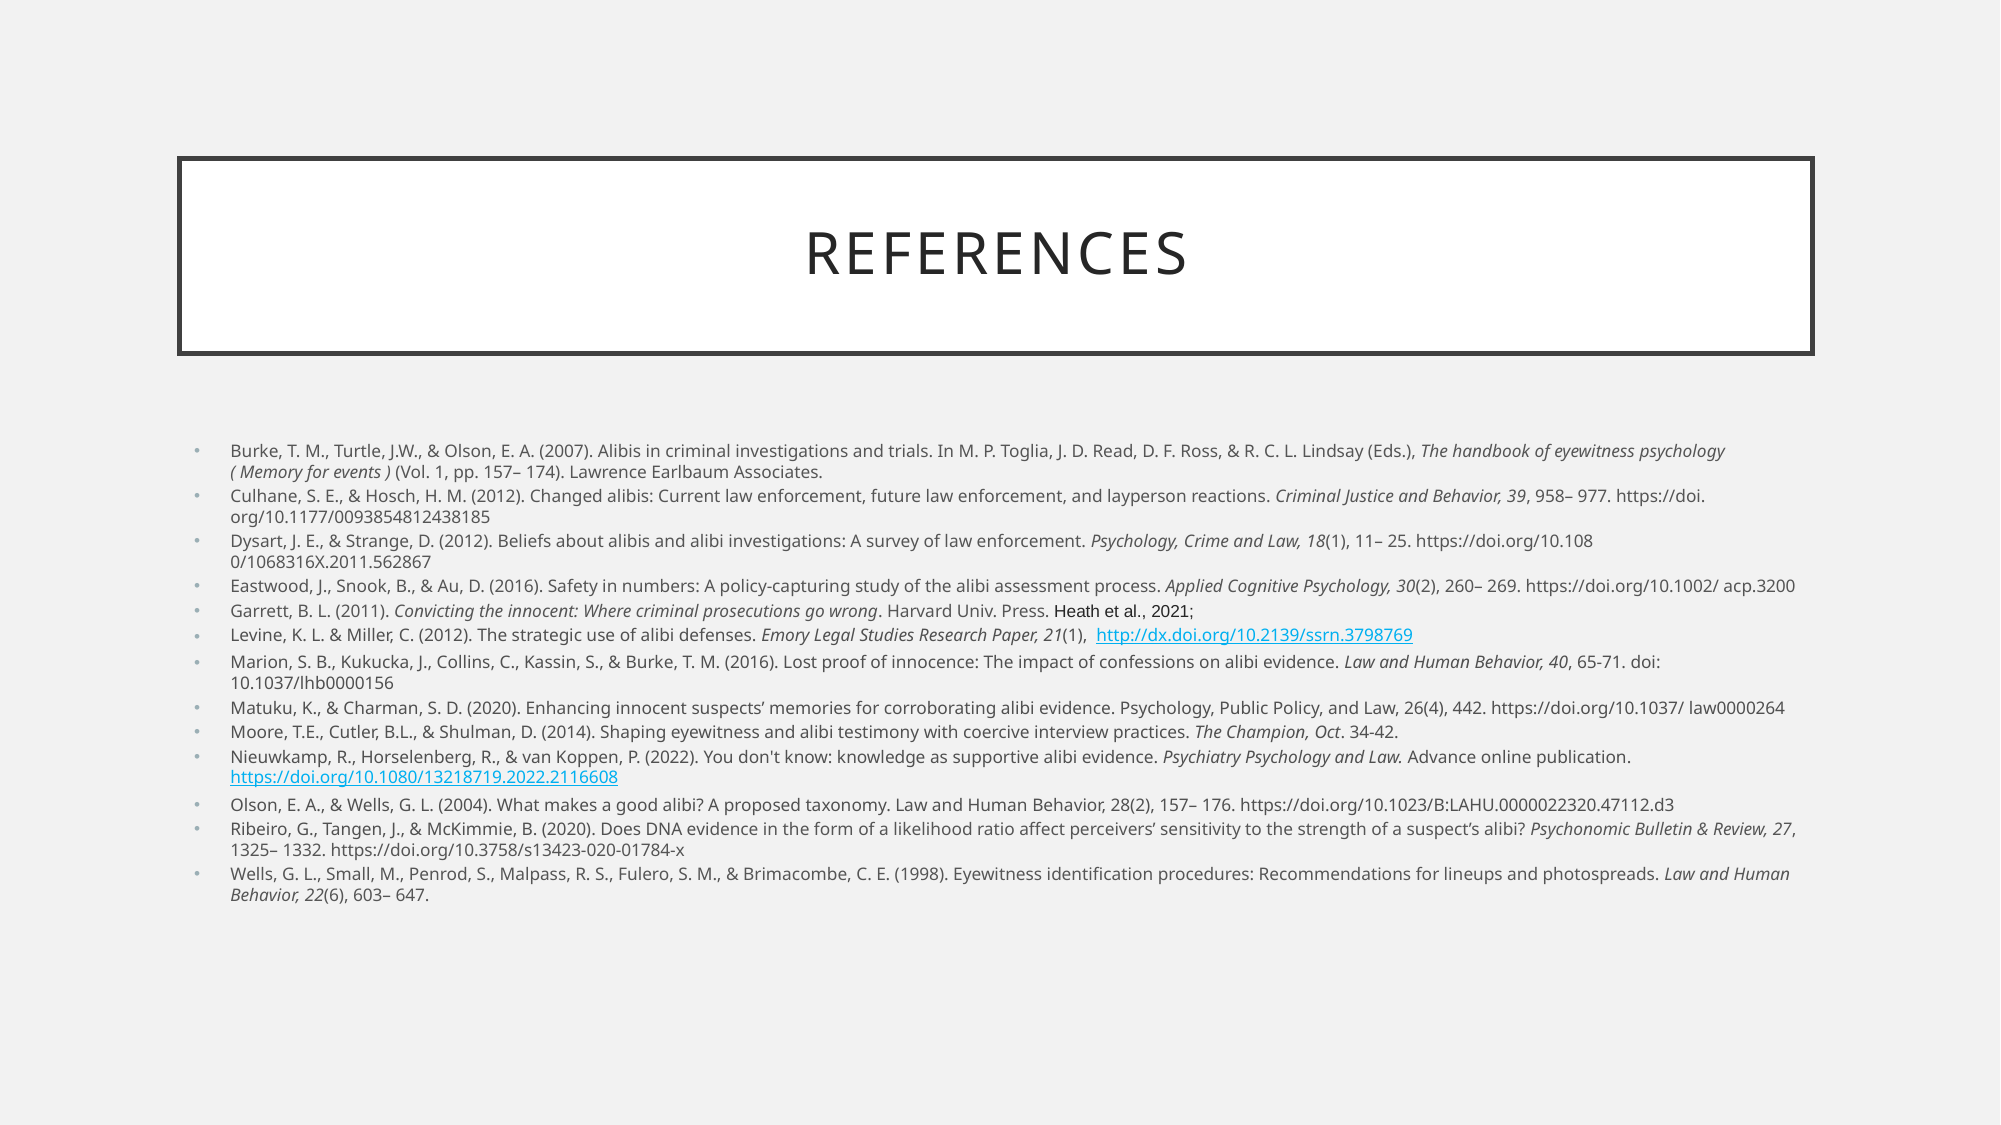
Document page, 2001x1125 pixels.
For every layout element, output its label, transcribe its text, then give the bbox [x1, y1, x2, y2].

title References [177, 156, 1815, 356]
list Burke, T. M., Turtle, J.W., & Olson, E. A. (2007). Alibis in criminal investigations and trials. In M. P. Toglia, J. D. Read, D. F. Ross, & R. C. L. Lindsay (Eds.), The handbook of eyewitness psychology ( Memory for events ) (Vol. 1, pp. 157– 174). Lawrence Earlbaum Associates. Culhane, S. E., & Hosch, H. M. (2012). Changed alibis: Current law enforcement, future law enforcement, and layperson reactions. Criminal Justice and Behavior, 39, 958– 977. https://doi. org/10.1177/0093854812438185 Dysart, J. E., & Strange, D. (2012). Beliefs about alibis and alibi investigations: A survey of law enforcement. Psychology, Crime and Law, 18(1), 11– 25. https://doi.org/10.108 0/1068316X.2011.562867 Eastwood, J., Snook, B., & Au, D. (2016). Safety in numbers: A policy-capturing study of the alibi assessment process. Applied Cognitive Psychology, 30(2), 260– 269. https://doi.org/10.1002/ acp.3200 Garrett, B. L. (2011). Convicting the innocent: Where criminal prosecutions go wrong. Harvard Univ. Press. Heath et al., 2021; Levine, K. L. & Miller, C. (2012). The strategic use of alibi defenses. Emory Legal Studies Research Paper, 21(1), http://dx.doi.org/10.2139/ssrn.3798769 Marion, S. B., Kukucka, J., Collins, C., Kassin, S., & Burke, T. M. (2016). Lost proof of innocence: The impact of confessions on alibi evidence. Law and Human Behavior, 40, 65-71. doi: 10.1037/lhb0000156 Matuku, K., & Charman, S. D. (2020). Enhancing innocent suspects’ memories for corroborating alibi evidence. Psychology, Public Policy, and Law, 26(4), 442. https://doi.org/10.1037/ law0000264 Moore, T.E., Cutler, B.L., & Shulman, D. (2014). Shaping eyewitness and alibi testimony with coercive interview practices. The Champion, Oct. 34-42. Nieuwkamp, R., Horselenberg, R., & van Koppen, P. (2022). You don't know: knowledge as supportive alibi evidence. Psychiatry Psychology and Law. Advance online publication. https://doi.org/10.1080/13218719.2022.2116608 Olson, E. A., & Wells, G. L. (2004). What makes a good alibi? A proposed taxonomy. Law and Human Behavior, 28(2), 157– 176. https://doi.org/10.1023/B:LAHU.0000022320.47112.d3 Ribeiro, G., Tangen, J., & McKimmie, B. (2020). Does DNA evidence in the form of a likelihood ratio affect perceivers’ sensitivity to the strength of a suspect’s alibi? Psychonomic Bulletin & Review, 27, 1325– 1332. https://doi.org/10.3758/s13423-­020-­01784-­x Wells, G. L., Small, M., Penrod, S., Malpass, R. S., Fulero, S. M., & Brimacombe, C. E. (1998). Eyewitness identification procedures: Recommendations for lineups and photospreads. Law and Human Behavior, 22(6), 603– 647. [179, 432, 1813, 942]
